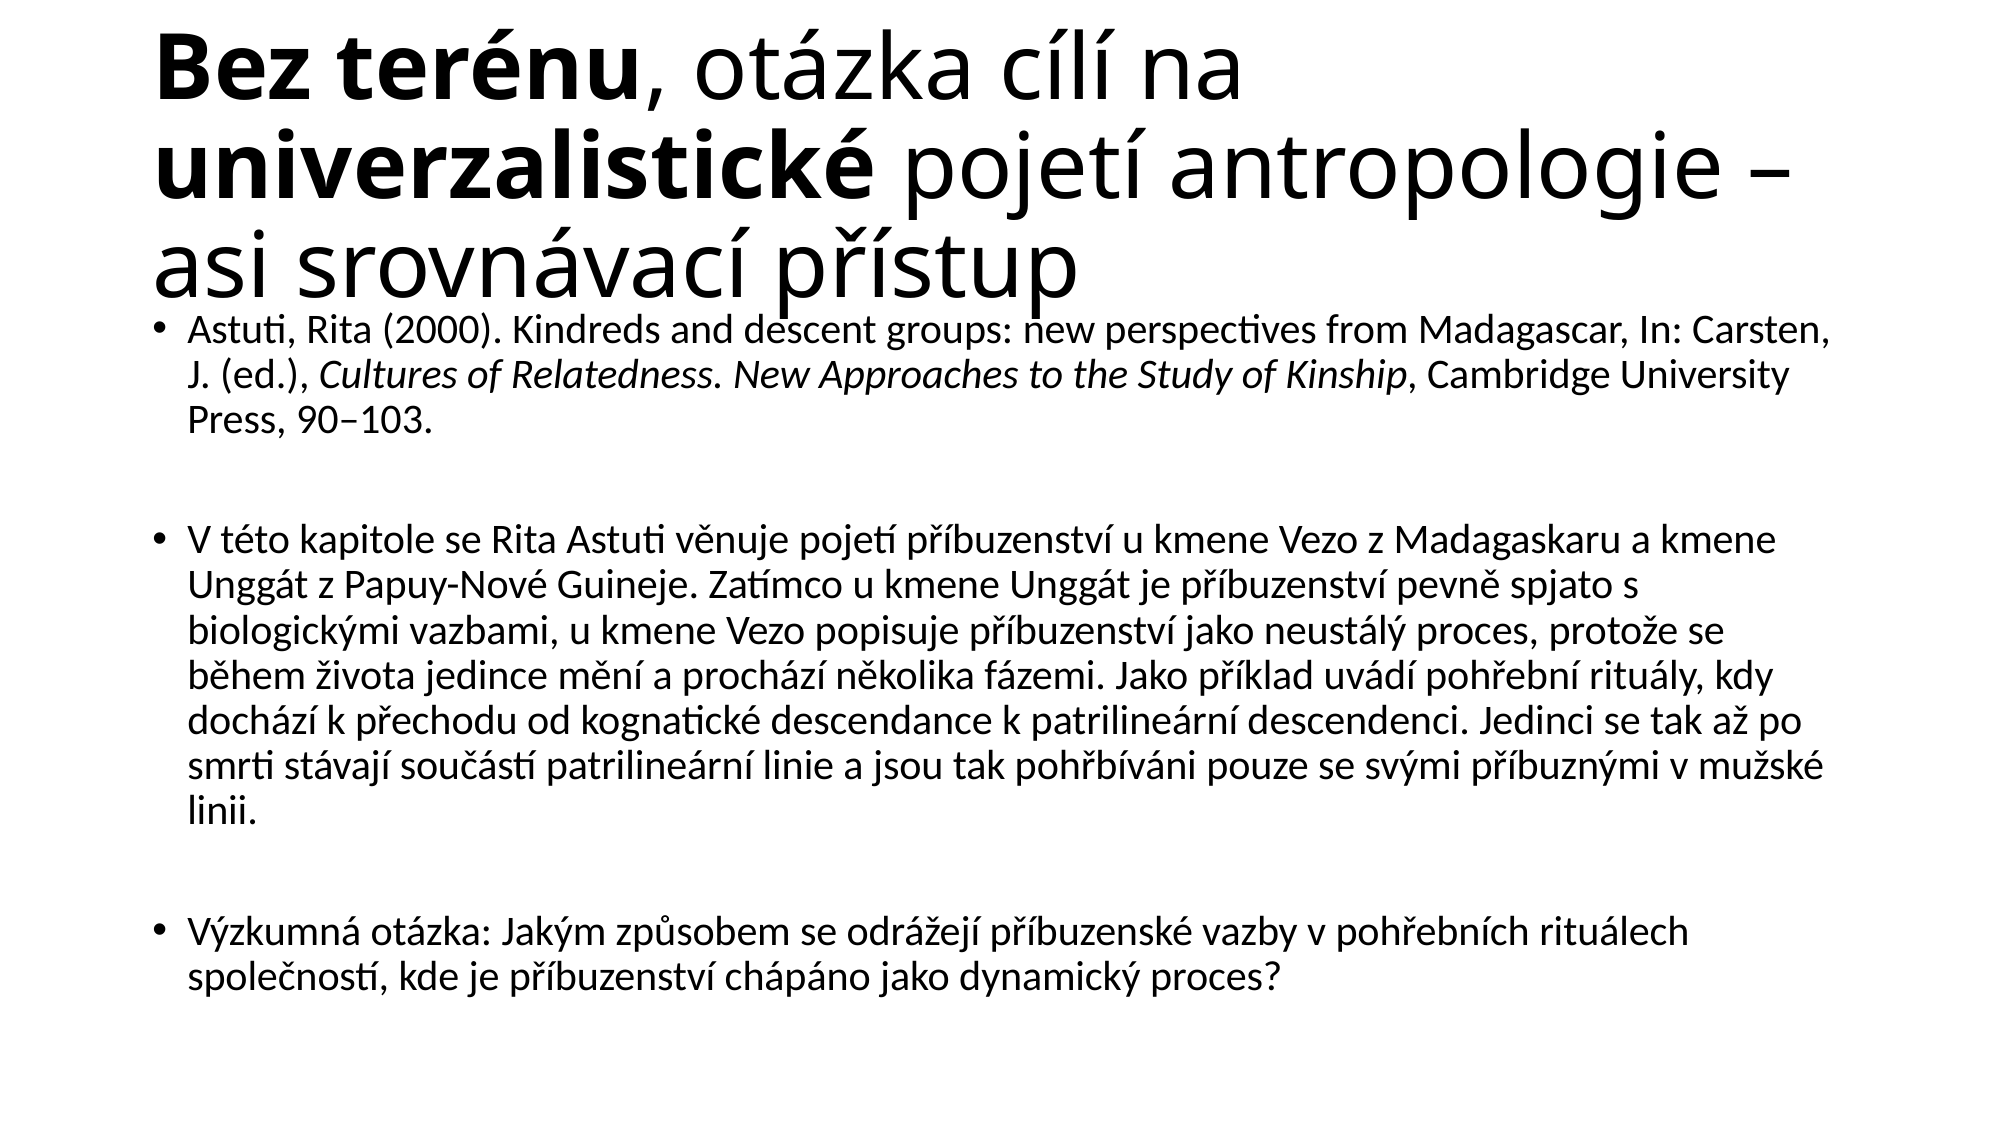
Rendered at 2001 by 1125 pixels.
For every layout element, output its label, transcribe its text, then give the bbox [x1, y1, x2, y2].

list Astuti, Rita (2000). Kindreds and descent groups: new perspectives from Madagascar, In: Carsten, J. (ed.), Cultures of Relatedness. New Approaches to the Study of Kinship, Cambridge University Press, 90–103. V této kapitole se Rita Astuti věnuje pojetí příbuzenství u kmene Vezo z Madagaskaru a kmene Unggát z Papuy-Nové Guineje. Zatímco u kmene Unggát je příbuzenství pevně spjato s biologickými vazbami, u kmene Vezo popisuje příbuzenství jako neustálý proces, protože se během života jedince mění a prochází několika fázemi. Jako příklad uvádí pohřební rituály, kdy dochází k přechodu od kognatické descendance k patrilineární descendenci. Jedinci se tak až po smrti stávají součástí patrilineární linie a jsou tak pohřbíváni pouze se svými příbuznými v mužské linii. Výzkumná otázka: Jakým způsobem se odrážejí příbuzenské vazby v pohřebních rituálech společností, kde je příbuzenství chápáno jako dynamický proces? [137, 299, 1863, 1014]
title Bez terénu, otázka cílí na univerzalistické pojetí antropologie – asi srovnávací přístup [137, 59, 1863, 278]
